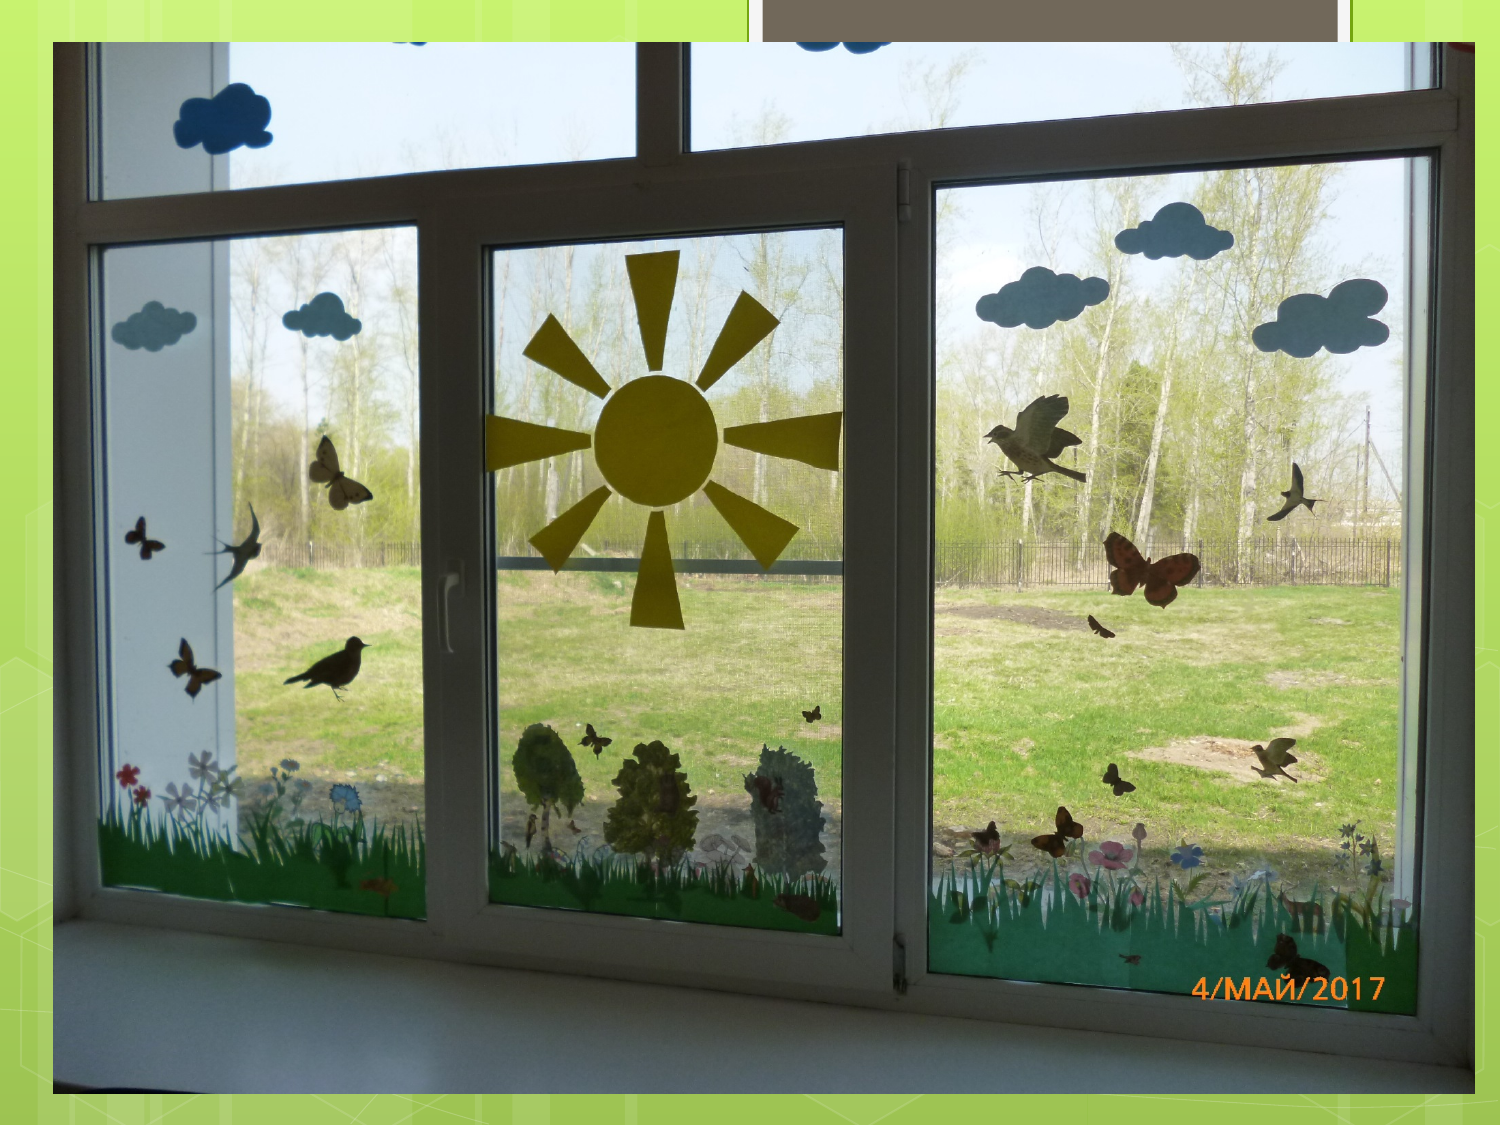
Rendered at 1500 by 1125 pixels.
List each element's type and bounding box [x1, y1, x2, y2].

picture [52, 42, 1475, 1095]
